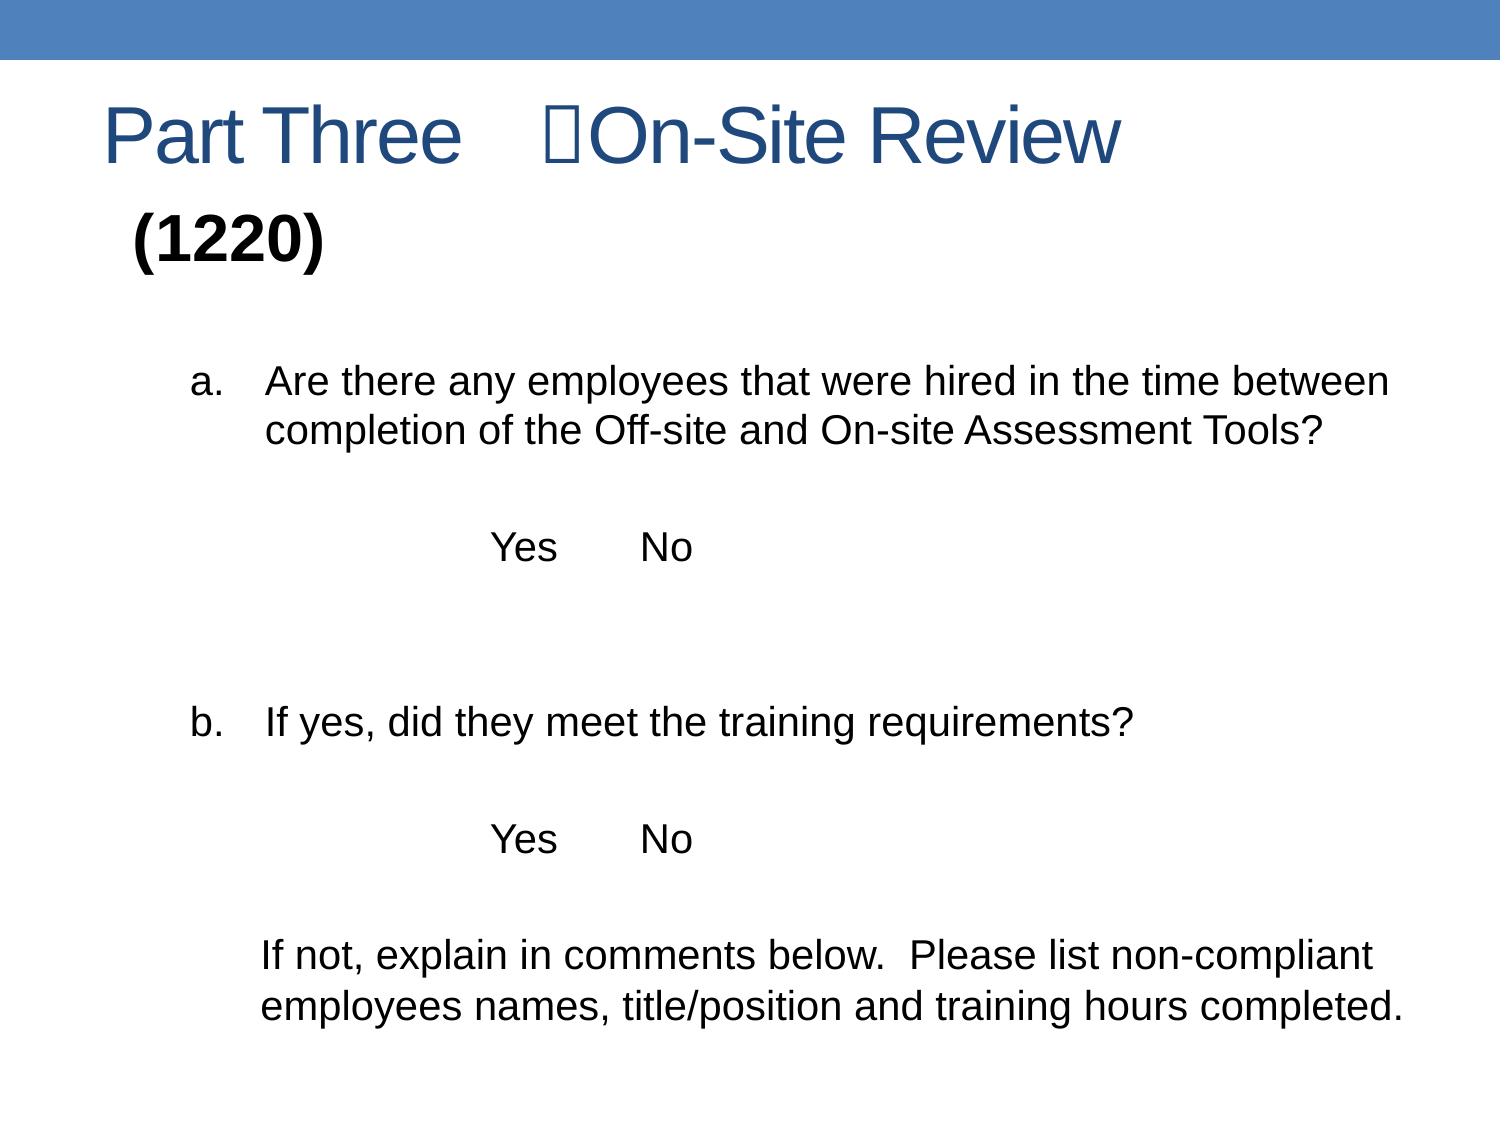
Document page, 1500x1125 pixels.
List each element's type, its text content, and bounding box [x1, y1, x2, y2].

title Part Three On-Site Review [87, 75, 1438, 188]
list (1220) Are there any employees that were hired in the time between completion of the Off-site and On-site Assessment Tools? Yes No If yes, did they meet the training requirements? Yes No If not, explain in comments below. Please list non-compliant employees names, title/position and training hours completed. [99, 187, 1450, 1100]
